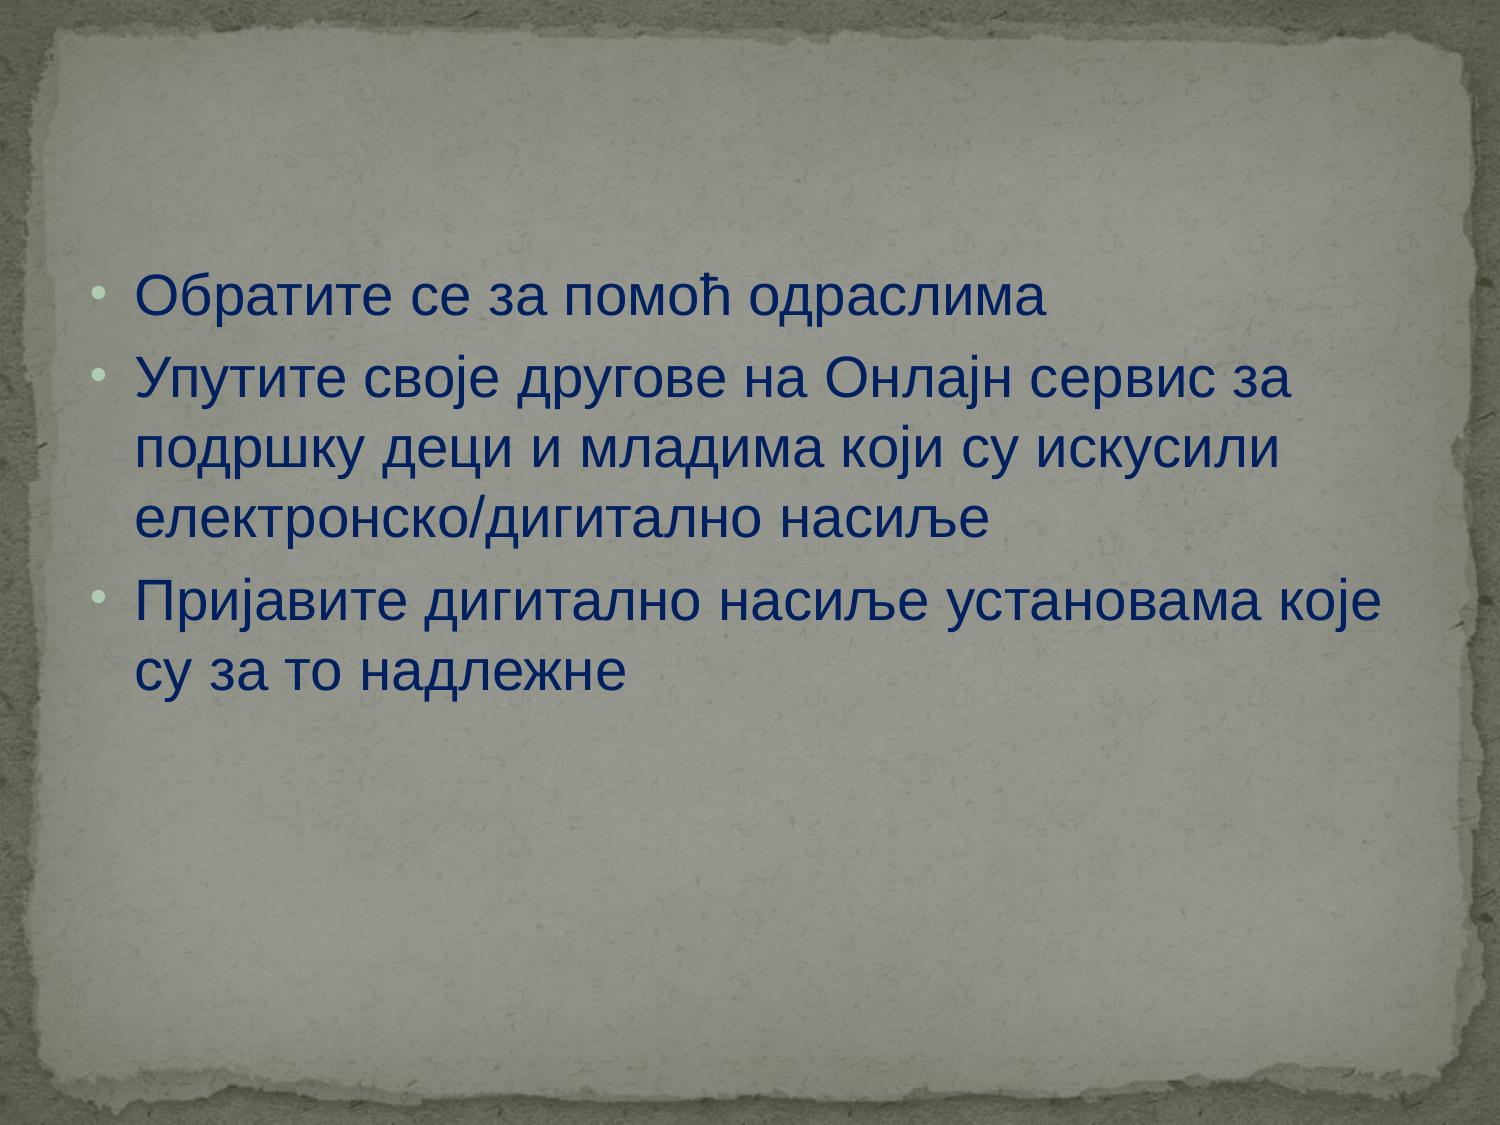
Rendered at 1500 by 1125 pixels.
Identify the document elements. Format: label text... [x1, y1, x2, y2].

list Обратите се за помоћ одраслима Упутите своје другове на Онлајн сервис за подршку деци и младима који су искусили електронско/дигитално насиље Пријавите дигитално насиље установама које су за то надлежне [75, 249, 1425, 1000]
